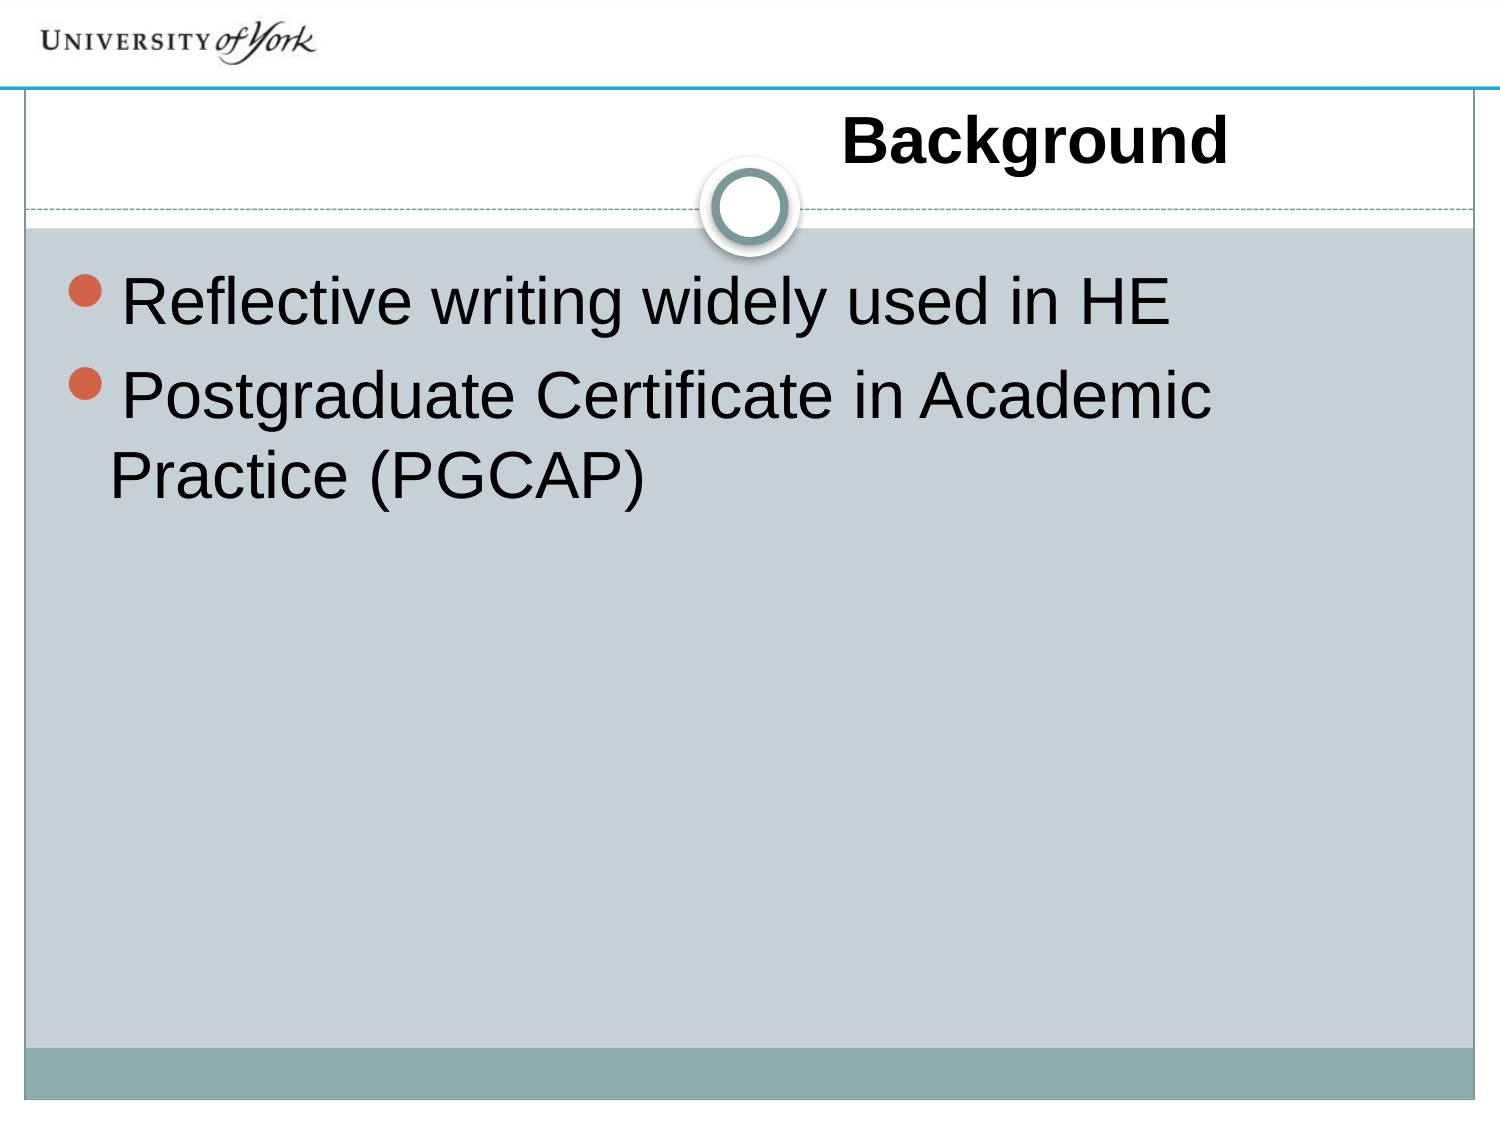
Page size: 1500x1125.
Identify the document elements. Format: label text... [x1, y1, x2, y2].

list Reflective writing widely used in HE Postgraduate Certificate in Academic Practice (PGCAP) [49, 250, 1445, 1001]
picture [0, 0, 1500, 86]
title Background [596, 103, 1476, 184]
